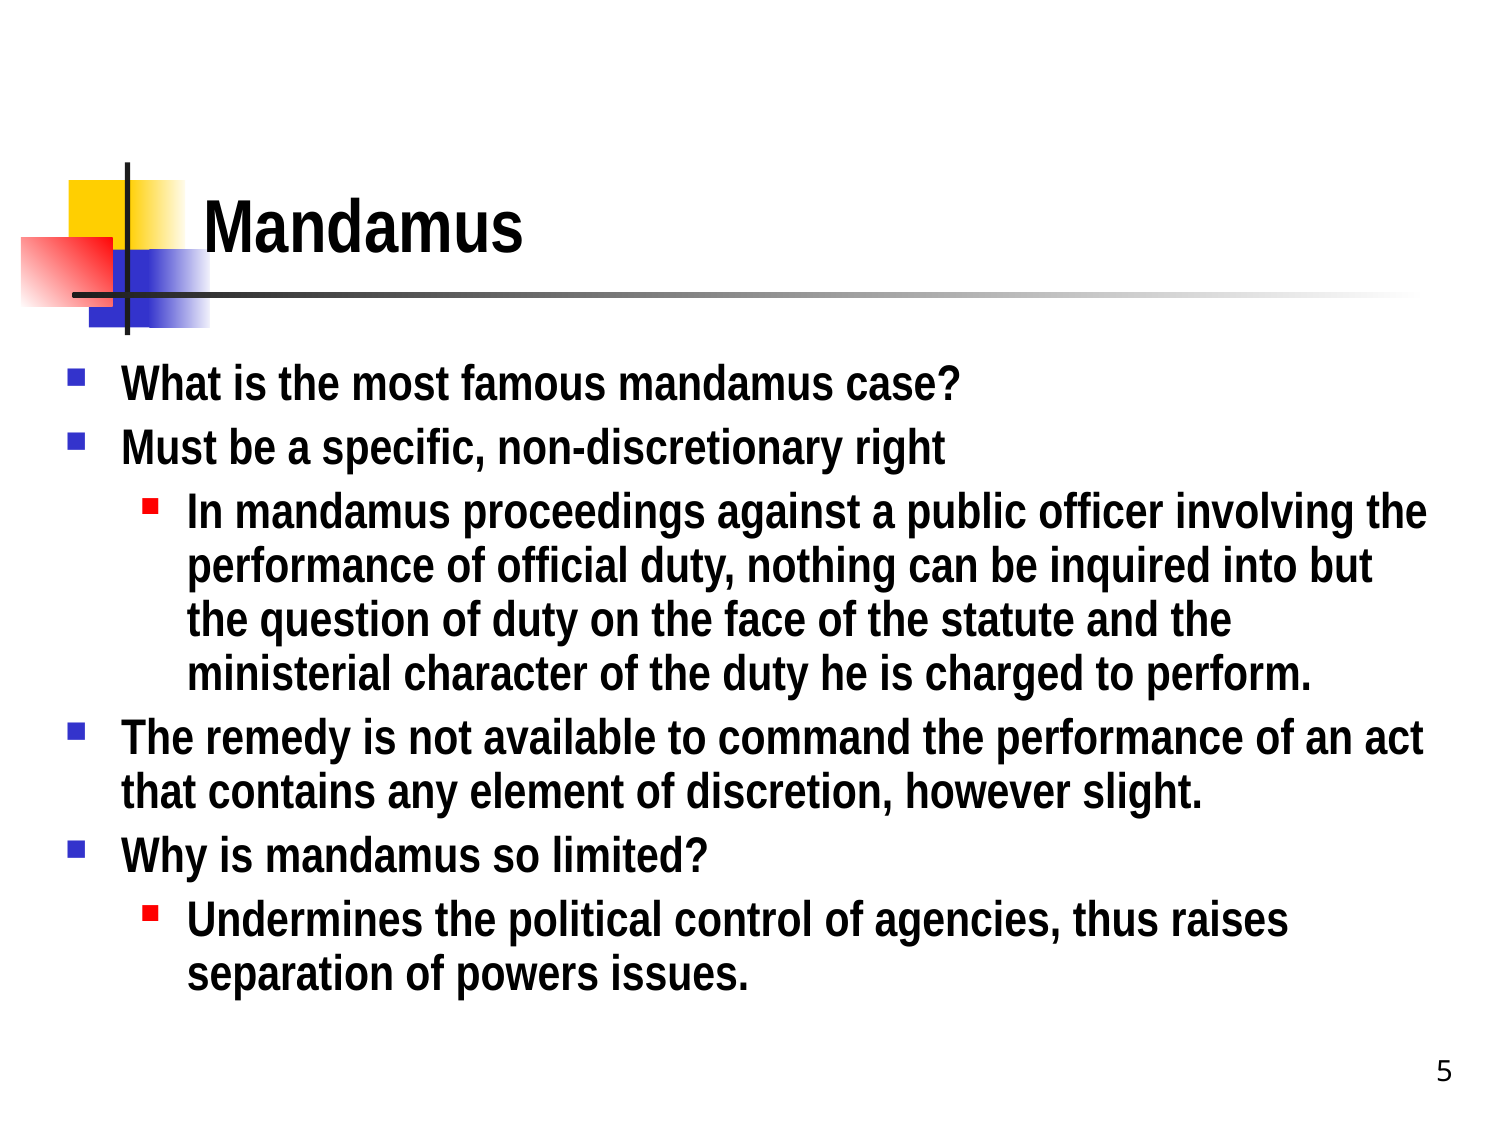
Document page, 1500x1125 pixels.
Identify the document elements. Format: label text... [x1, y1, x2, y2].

slide_number 5 [1155, 1024, 1468, 1100]
list What is the most famous mandamus case? Must be a specific, non-discretionary right In mandamus proceedings against a public officer involving the performance of official duty, nothing can be inquired into but the question of duty on the face of the statute and the ministerial character of the duty he is charged to perform. The remedy is not available to command the performance of an act that contains any element of discretion, however slight. Why is mandamus so limited? Undermines the political control of agencies, thus raises separation of powers issues. [50, 350, 1450, 1088]
title Mandamus [188, 35, 1468, 275]
